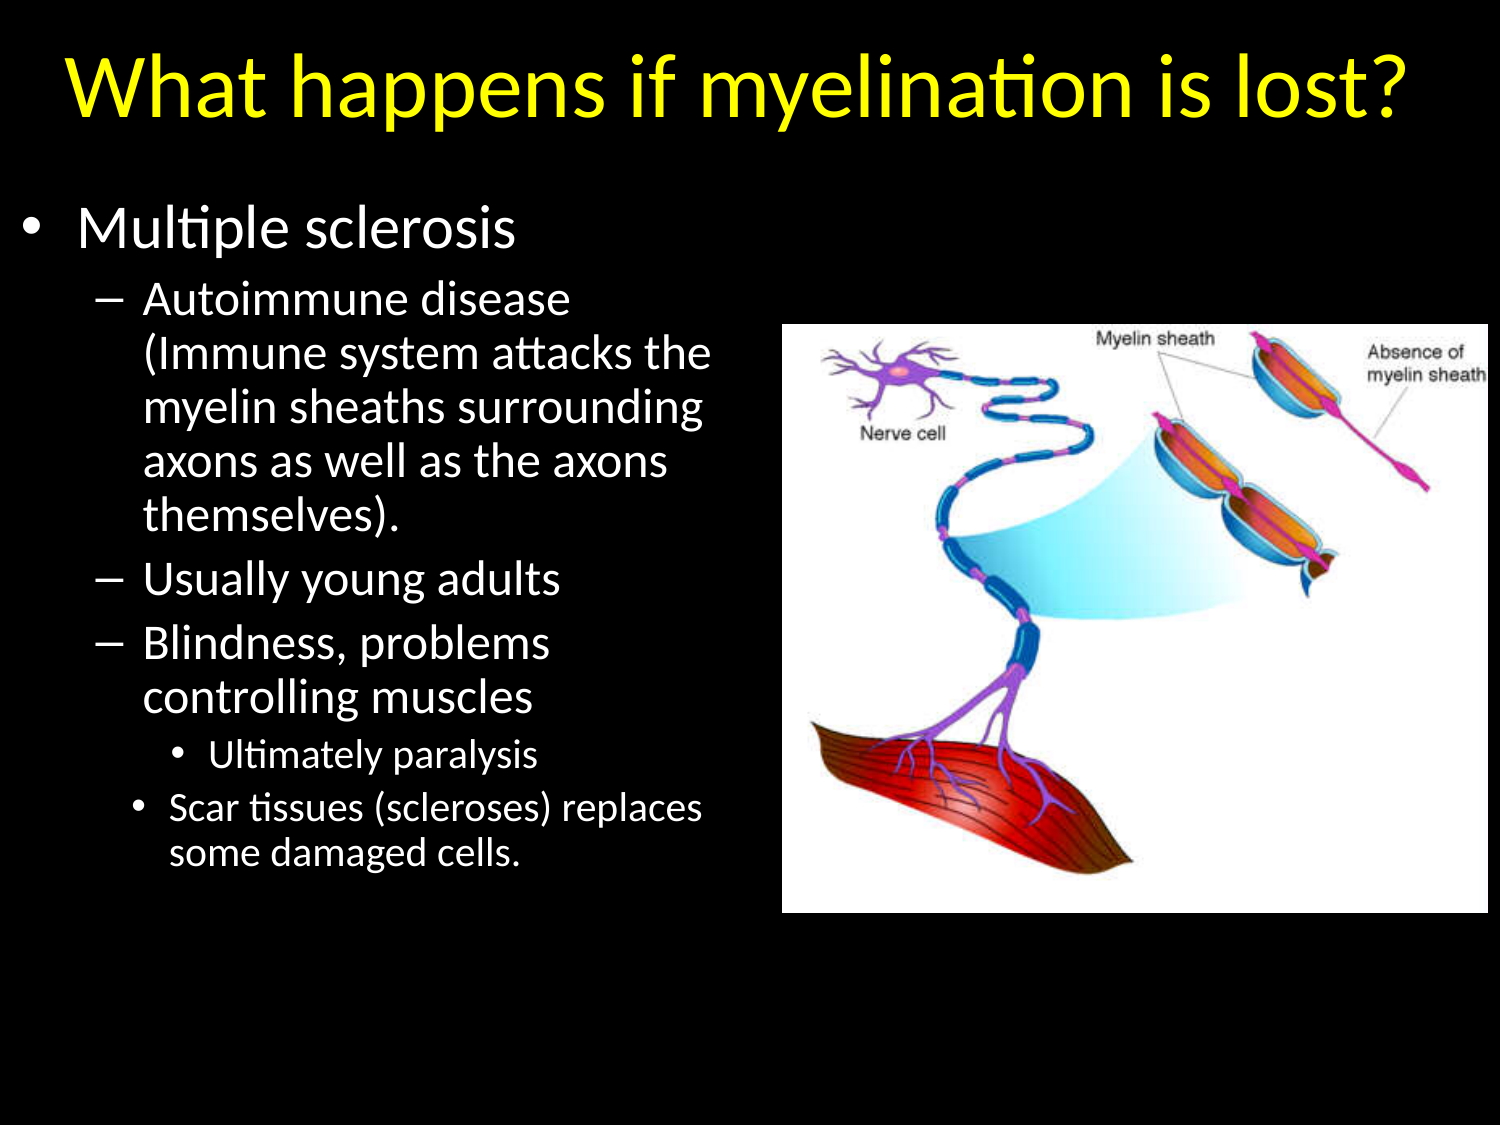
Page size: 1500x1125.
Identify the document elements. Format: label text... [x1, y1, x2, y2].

text_box What happens if myelination is lost? [49, 18, 1463, 191]
text_box Multiple sclerosis Autoimmune disease (Immune system attacks the myelin sheaths surrounding axons as well as the axons themselves). Usually young adults Blindness, problems controlling muscles Ultimately paralysis Scar tissues (scleroses) replaces some damaged cells. [5, 187, 762, 1063]
picture [781, 324, 1488, 913]
